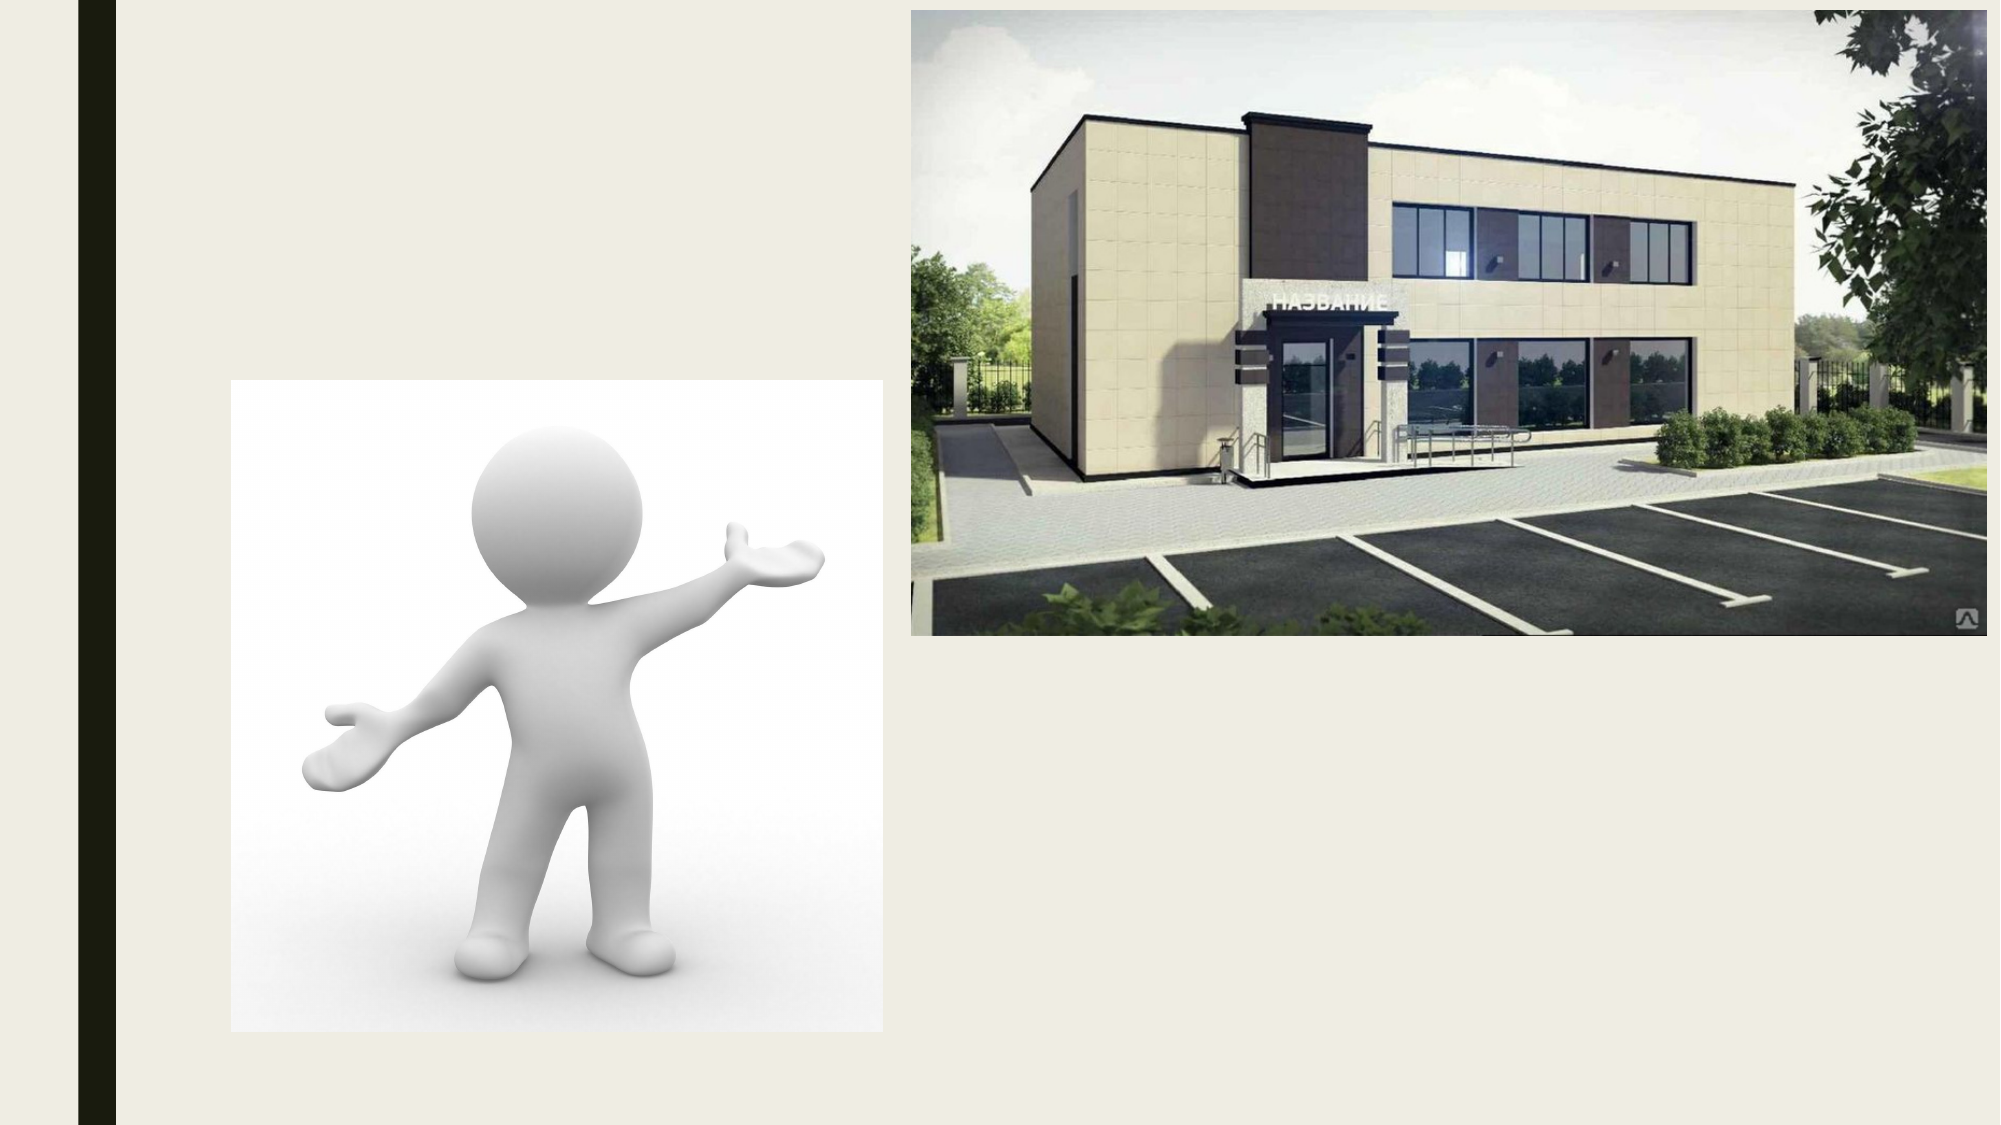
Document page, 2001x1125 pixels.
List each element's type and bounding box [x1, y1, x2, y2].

picture [911, 10, 1987, 636]
picture [231, 380, 883, 1032]
